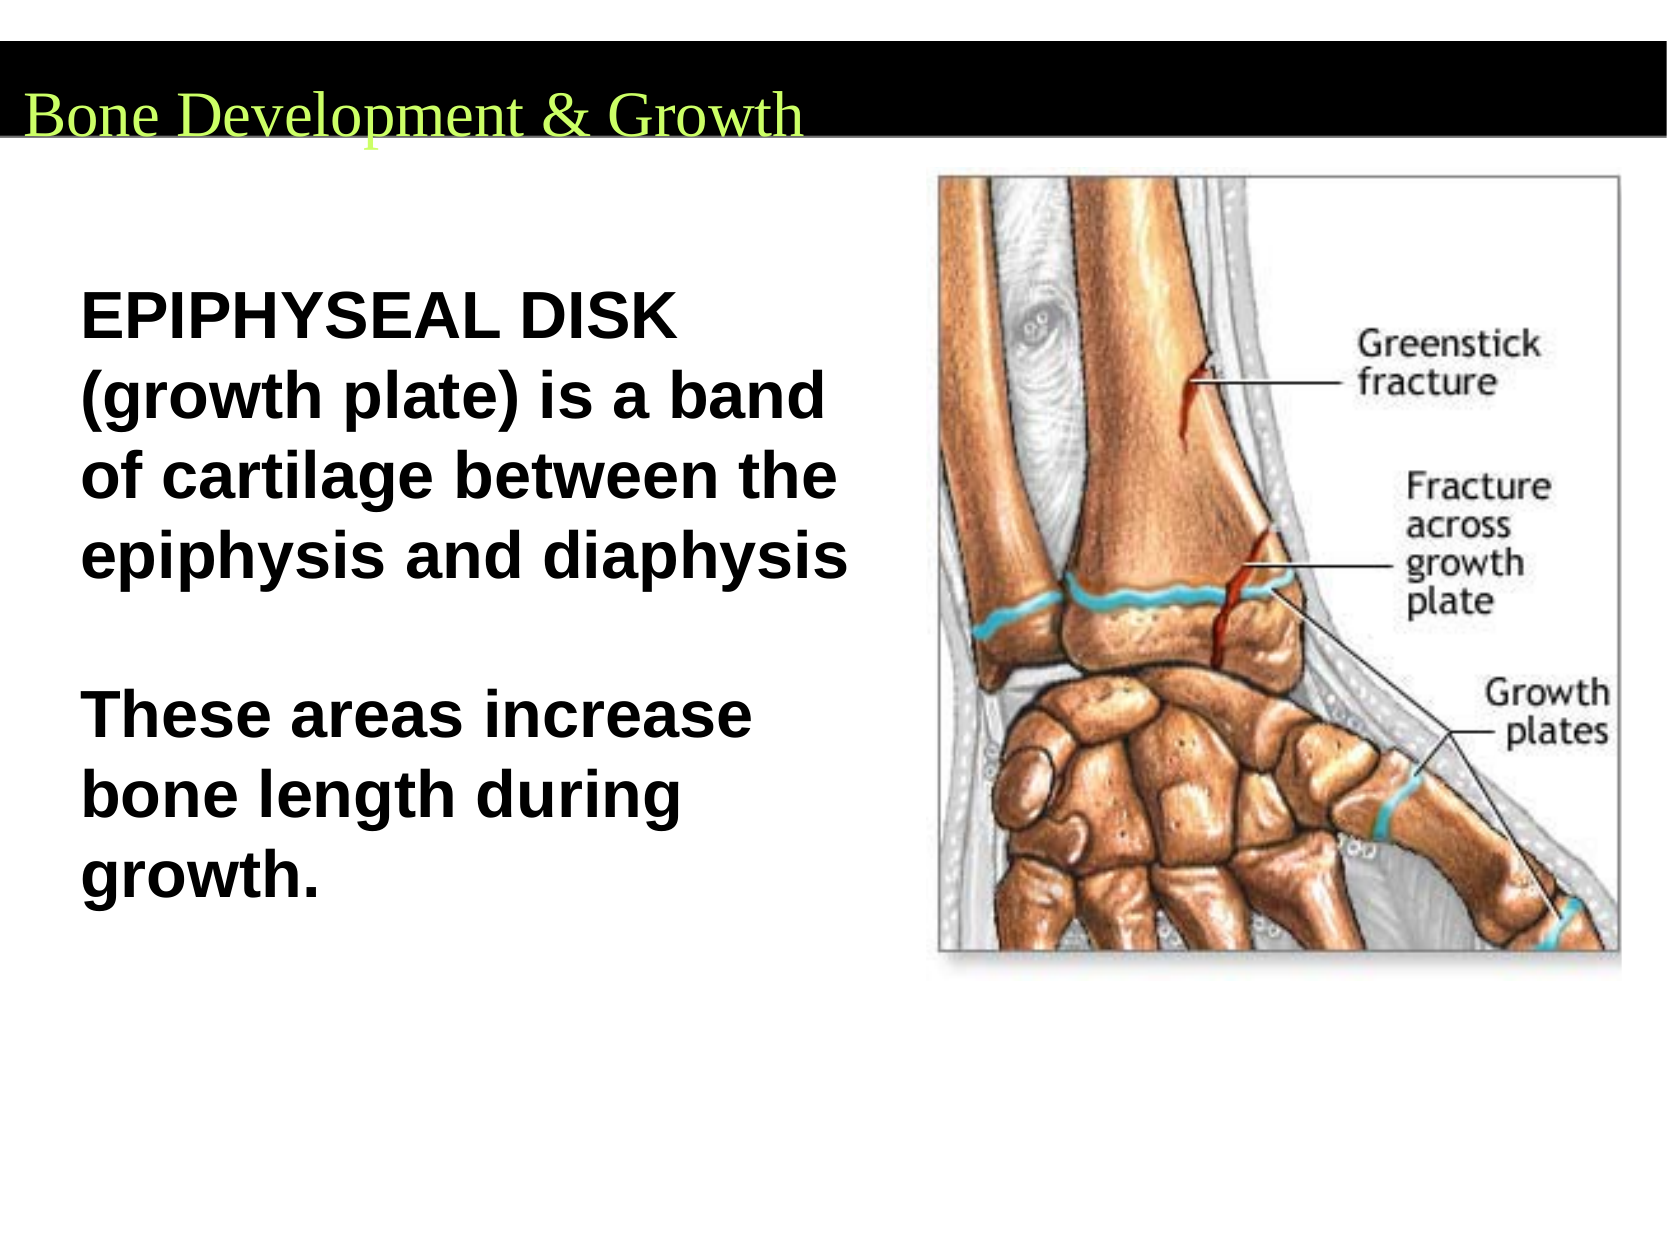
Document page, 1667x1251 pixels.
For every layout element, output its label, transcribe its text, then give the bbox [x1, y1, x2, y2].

picture [926, 166, 1622, 981]
text_box EPIPHYSEAL DISK (growth plate) is a band of cartilage between the epiphysis and diaphysis These areas increase bone length during growth. [73, 265, 902, 1250]
picture [0, 41, 1667, 138]
